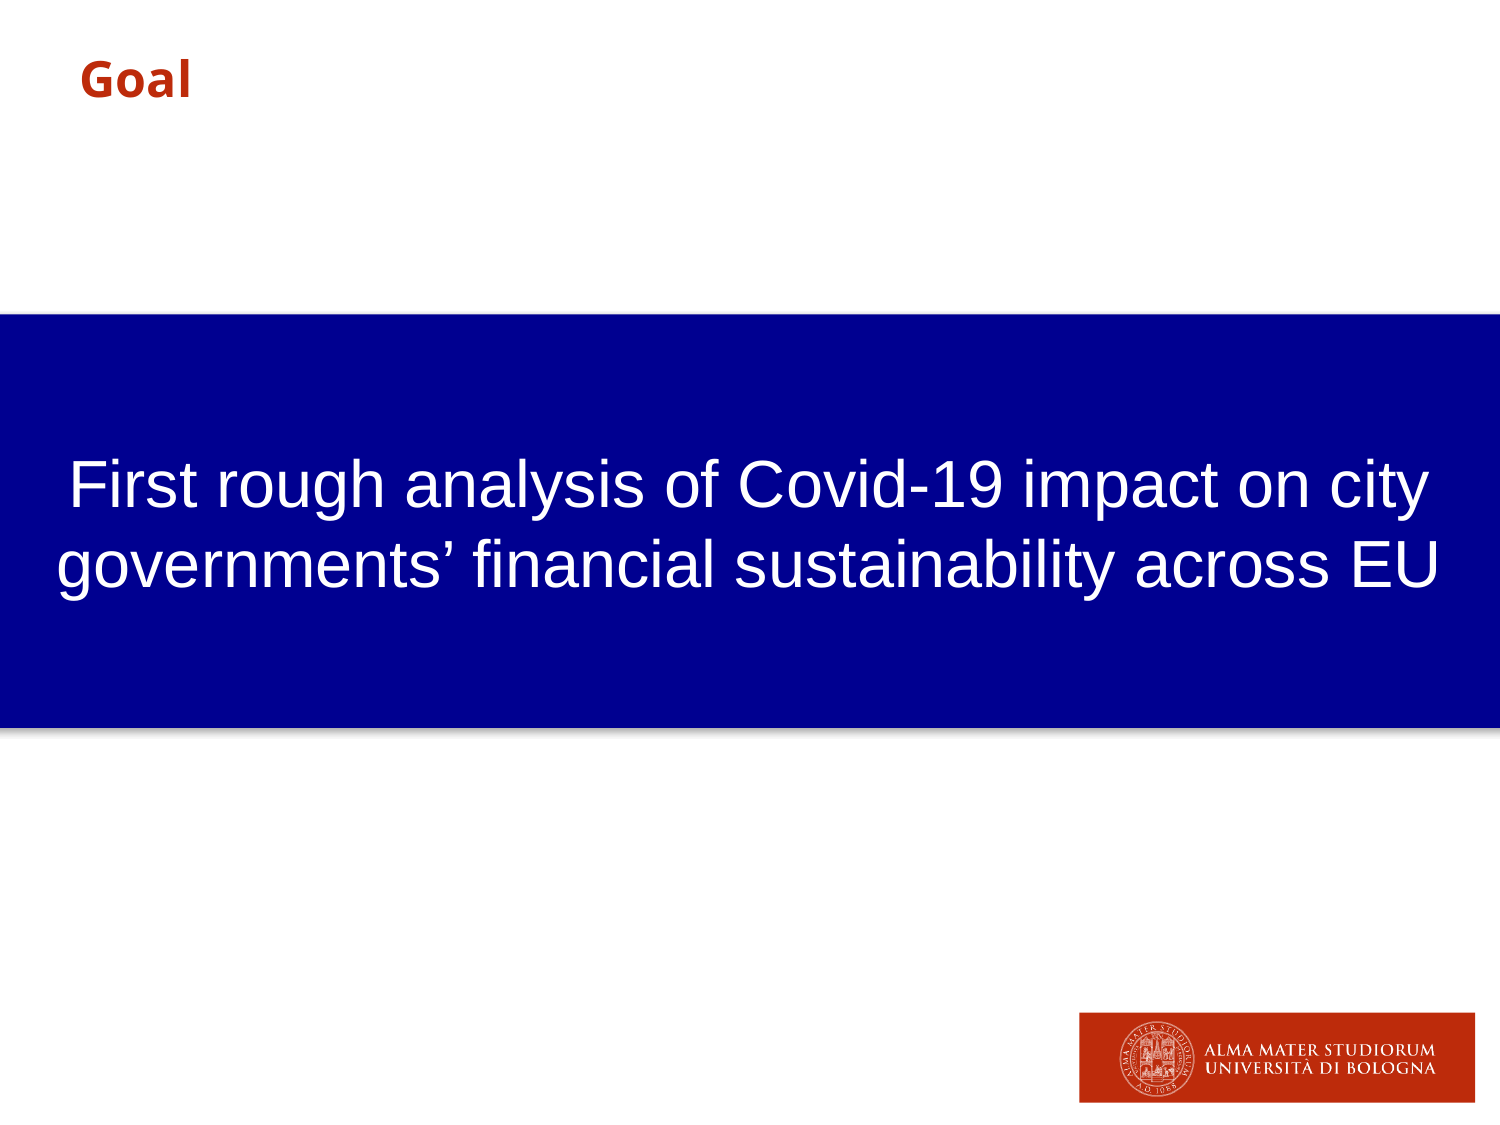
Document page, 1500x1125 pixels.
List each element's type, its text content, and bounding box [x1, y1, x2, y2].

picture [1112, 1014, 1442, 1102]
list Goal [64, 54, 1483, 161]
text_box First rough analysis of Covid-19 impact on city governments’ financial sustainability across EU [0, 314, 1500, 729]
